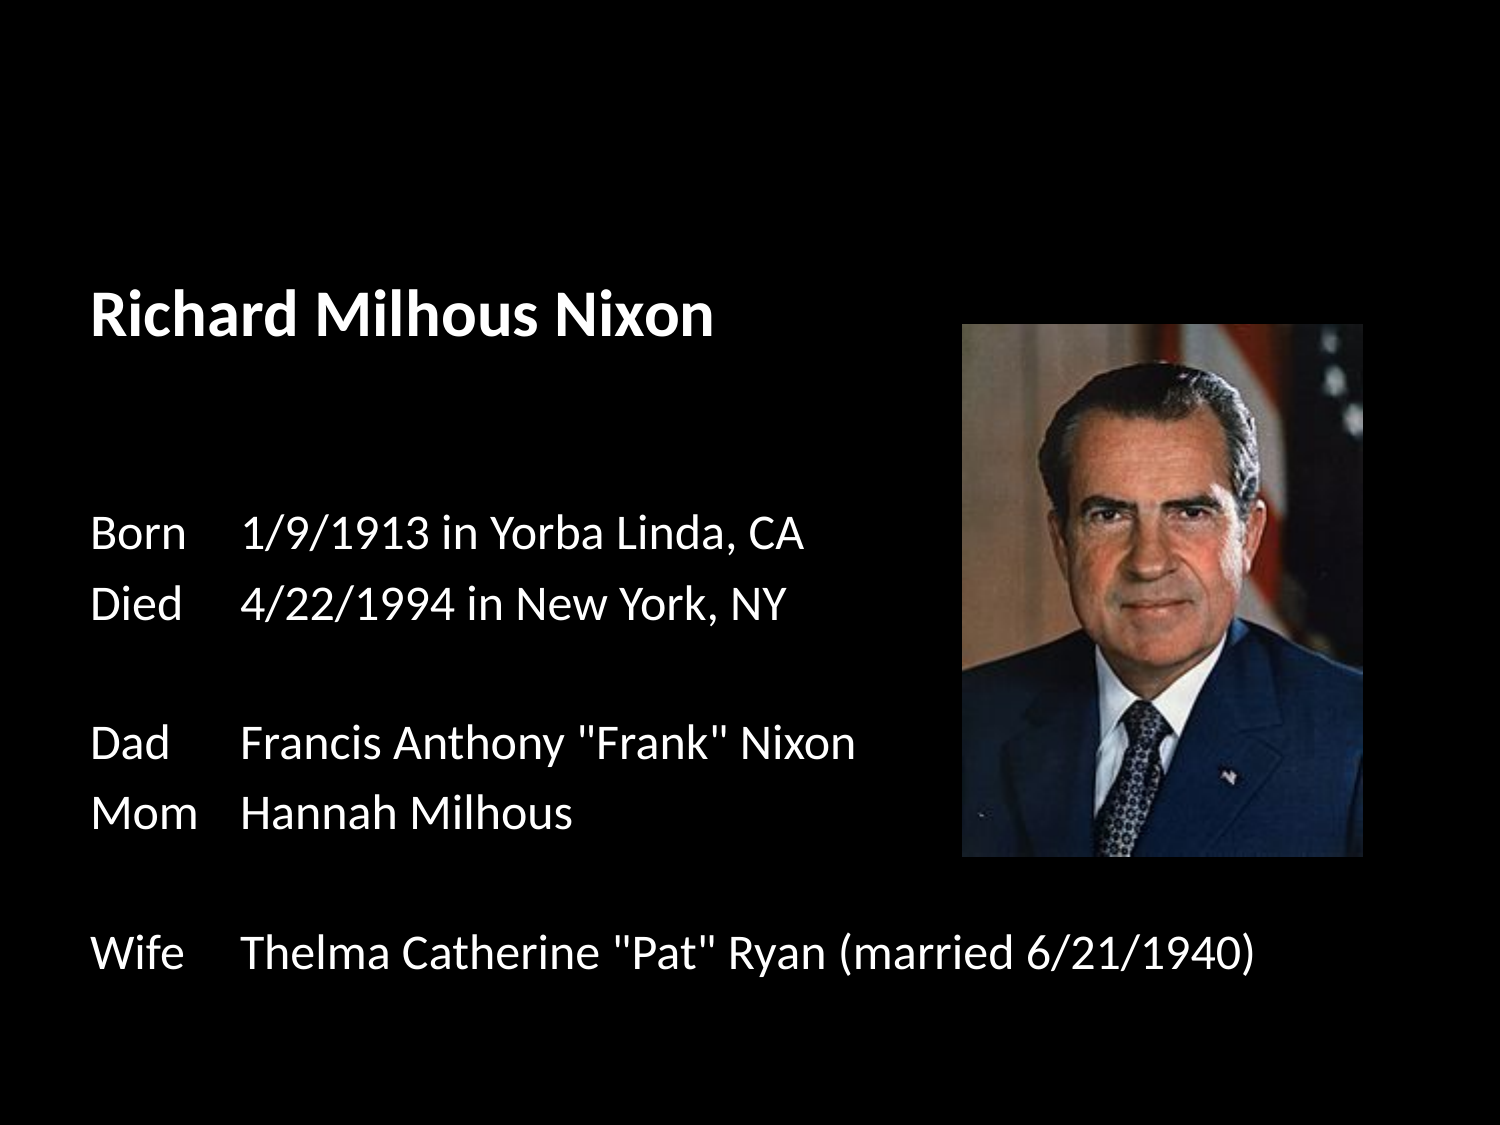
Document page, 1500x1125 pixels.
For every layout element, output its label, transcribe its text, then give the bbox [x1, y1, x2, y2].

list Richard Milhous Nixon Born 1/9/1913 in Yorba Linda, CA Died 4/22/1994 in New York, NY Dad Francis Anthony "Frank" Nixon Mom Hannah Milhous Wife Thelma Catherine "Pat" Ryan (married 6/21/1940) [75, 262, 1425, 1005]
picture [962, 324, 1363, 858]
